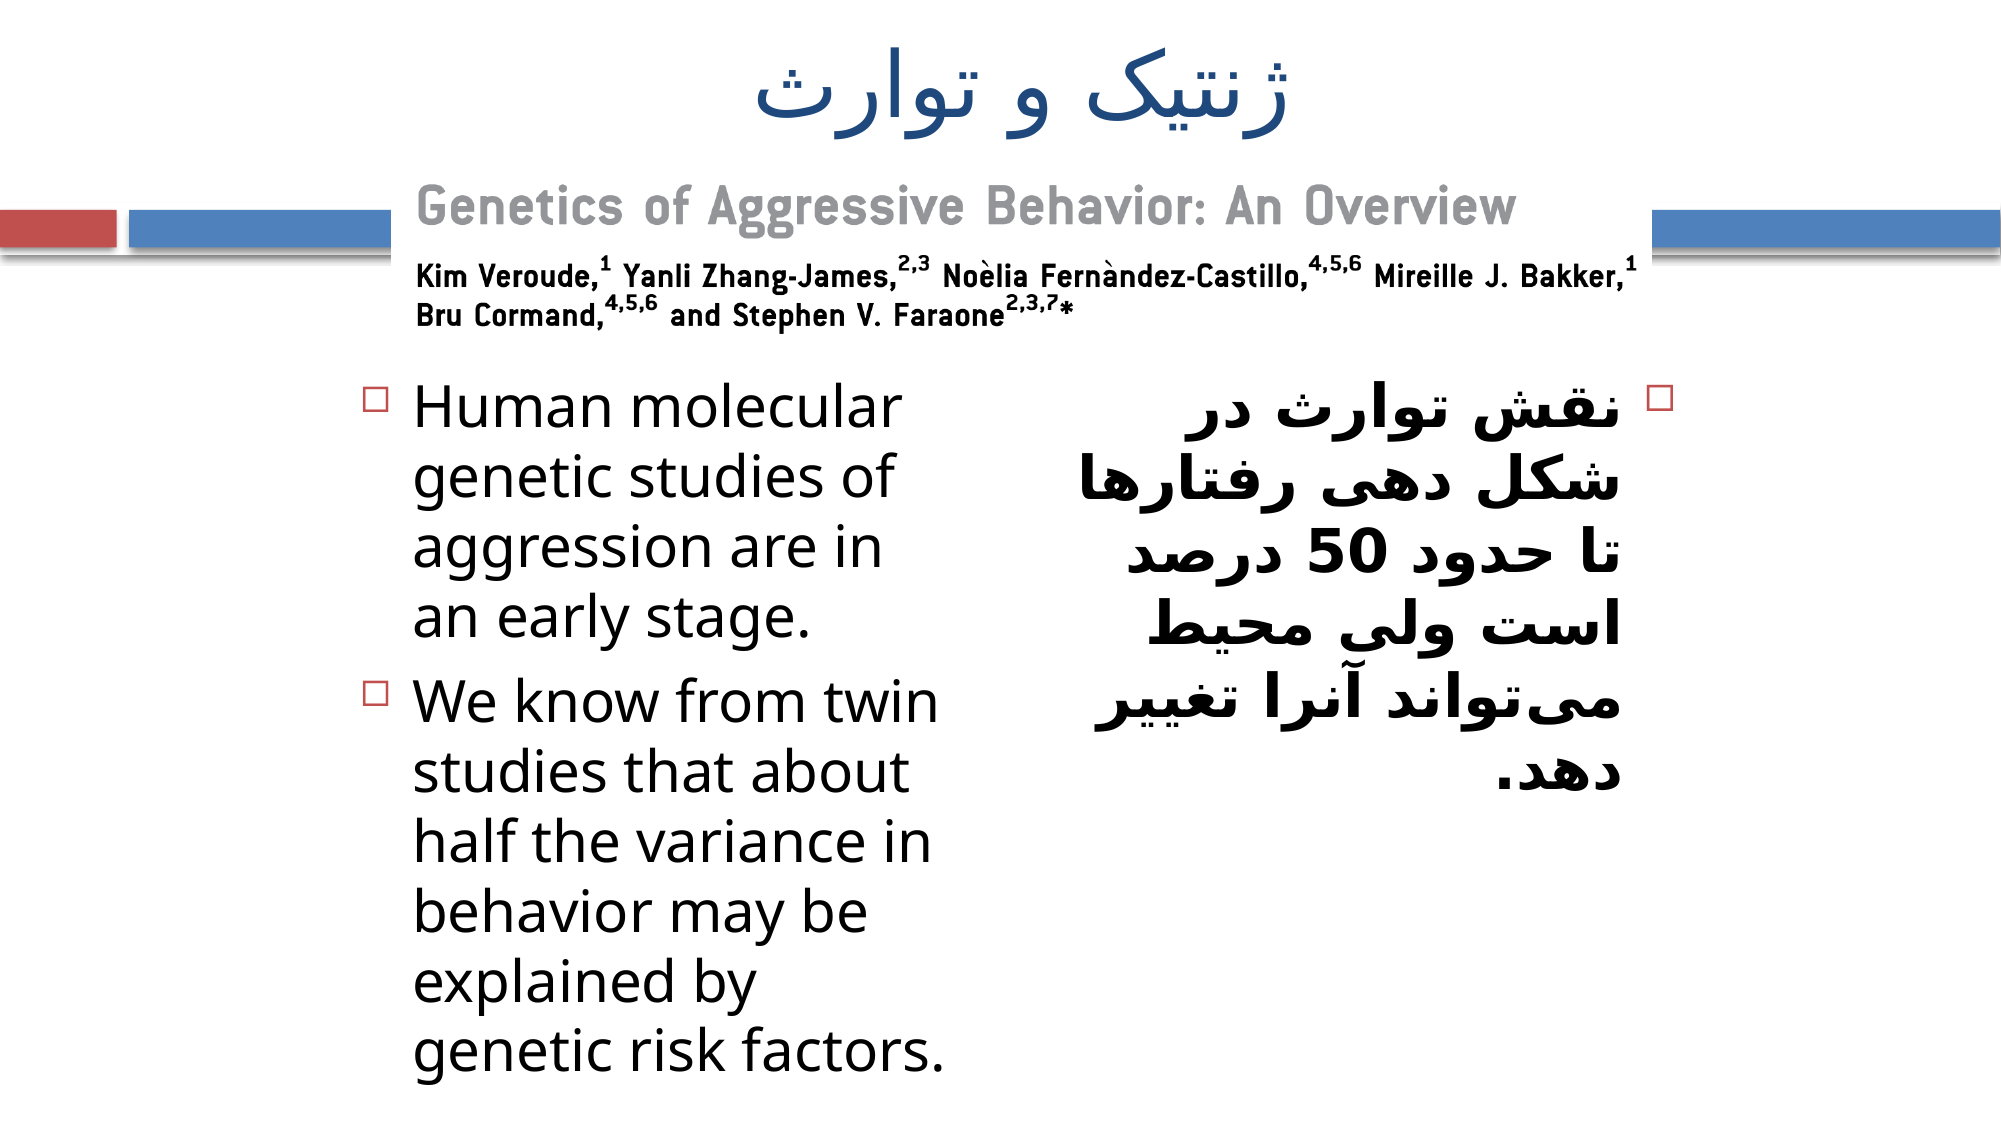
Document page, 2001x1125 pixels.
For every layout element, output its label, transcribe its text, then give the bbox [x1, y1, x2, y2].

list Human molecular genetic studies of aggression are in an early stage. We know from twin studies that about half the variance in behavior may be explained by genetic risk factors. [345, 361, 983, 1112]
list نقش توارث در شکل دهی رفتارها تا حدود 50 درصد است ولی محیط می‌تواند آنرا تغییر دهد. [1053, 359, 1692, 1110]
title ژنتیک و توارث [353, 0, 1691, 163]
picture [391, 160, 1653, 334]
